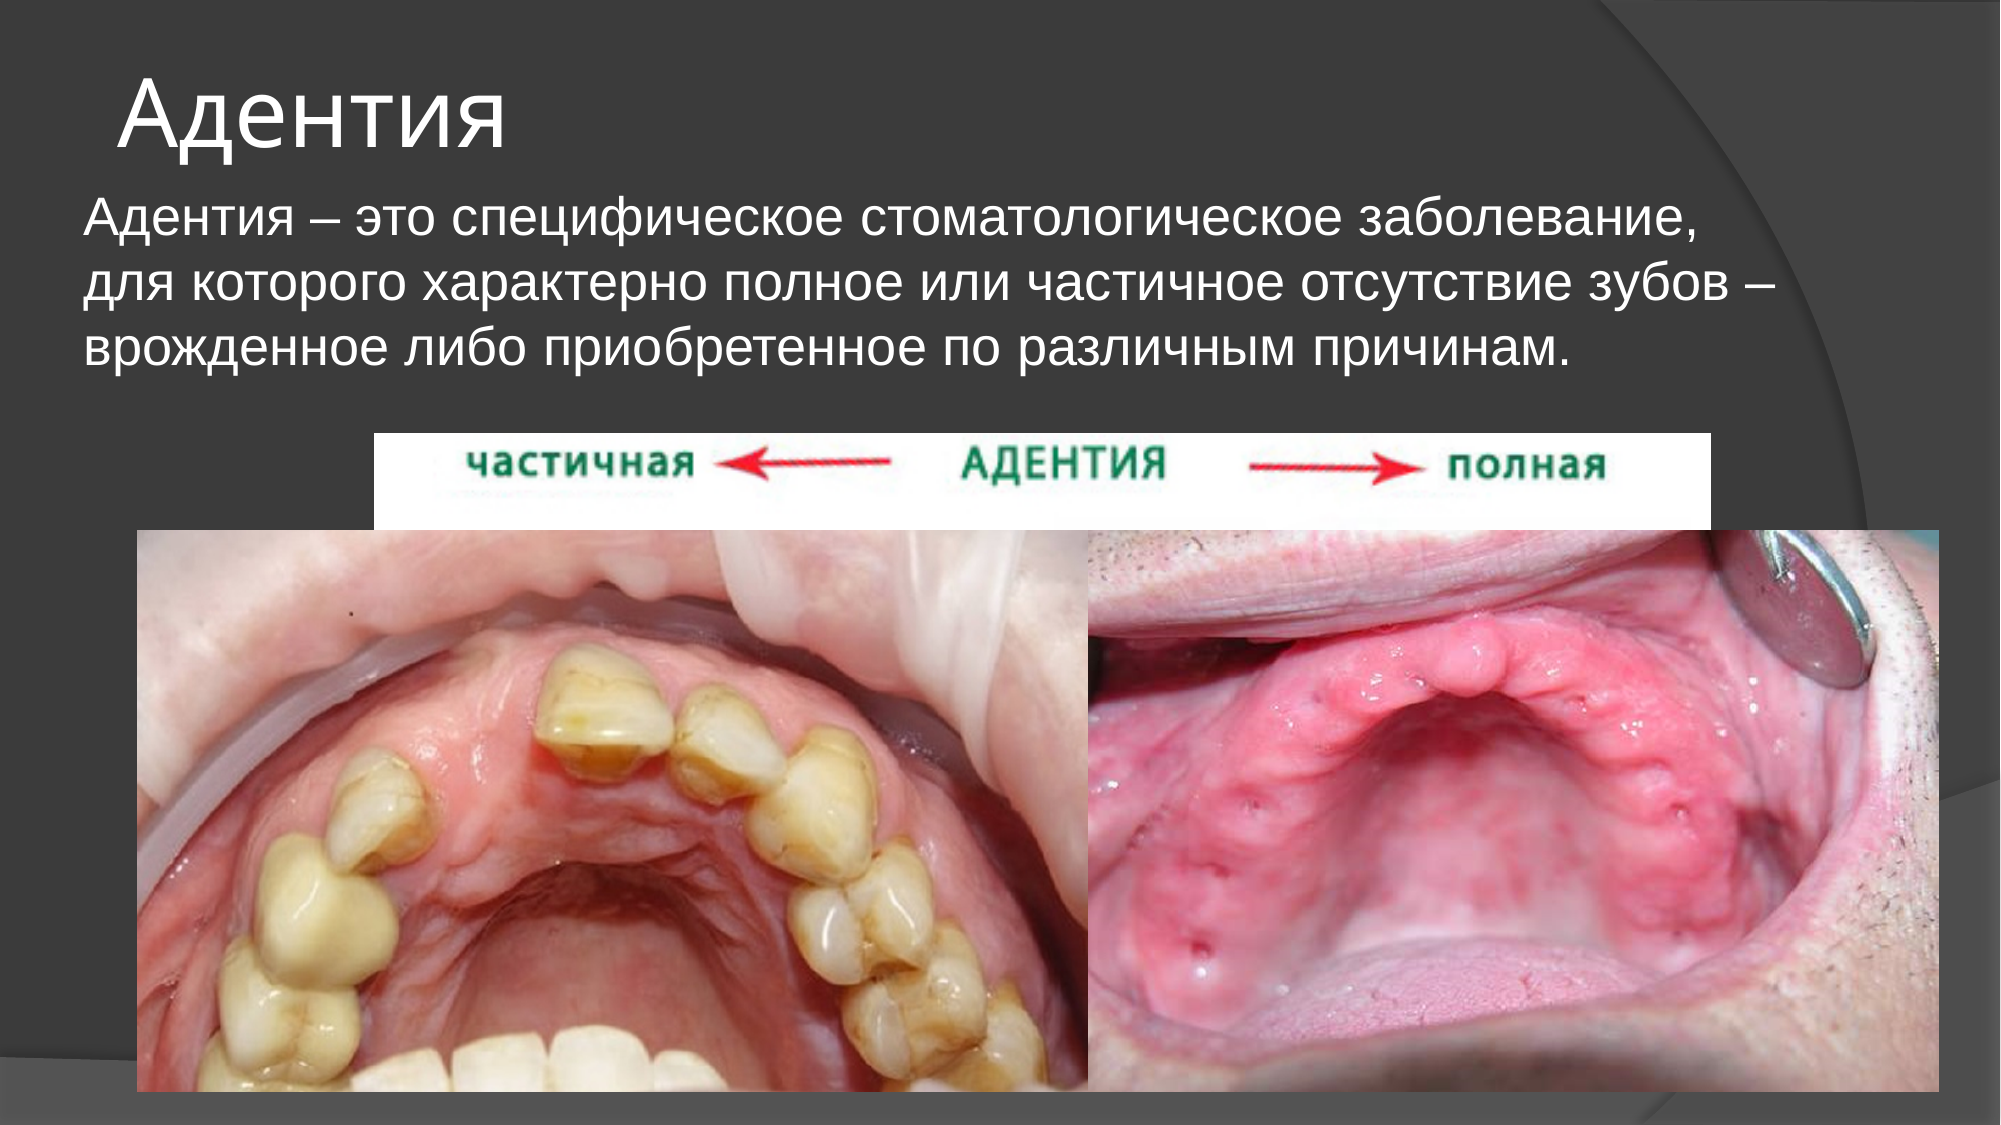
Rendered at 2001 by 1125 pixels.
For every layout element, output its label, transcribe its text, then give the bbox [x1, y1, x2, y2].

picture [373, 433, 1711, 523]
picture [1097, 530, 1939, 1092]
title Адентия [109, 0, 1835, 218]
list Адентия – это специфическое стоматологическое заболевание, для которого характерно полное или частичное отсутствие зубов – врожденное либо приобретенное по различным причинам. [68, 173, 1794, 888]
picture [137, 530, 1088, 1092]
